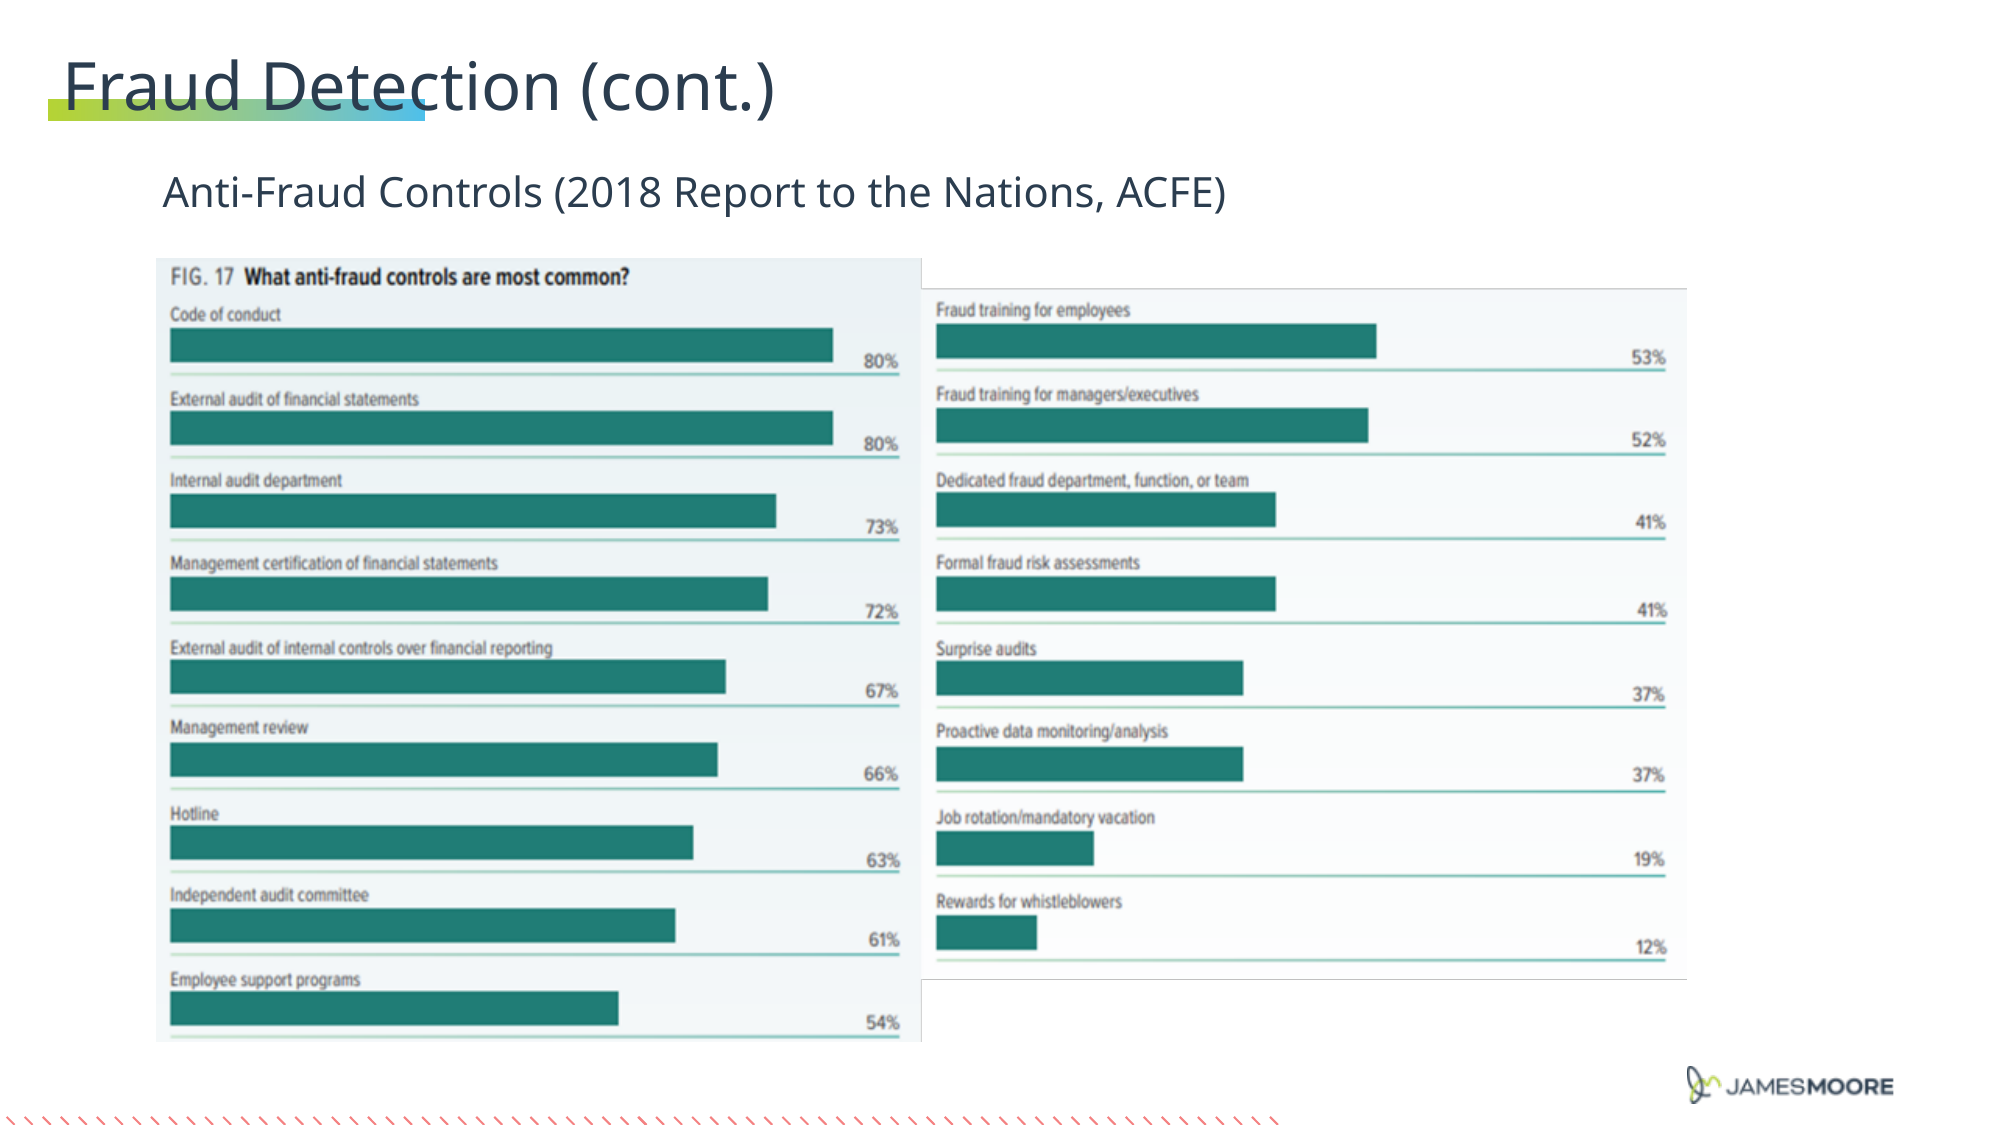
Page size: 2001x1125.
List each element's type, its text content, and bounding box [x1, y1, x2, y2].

picture [48, 99, 62, 121]
picture [155, 257, 1687, 1042]
list Anti-Fraud Controls (2018 Report to the Nations, ACFE) [162, 166, 1693, 217]
list Fraud Detection (cont.) [62, 44, 1025, 125]
picture [1687, 1066, 1894, 1104]
